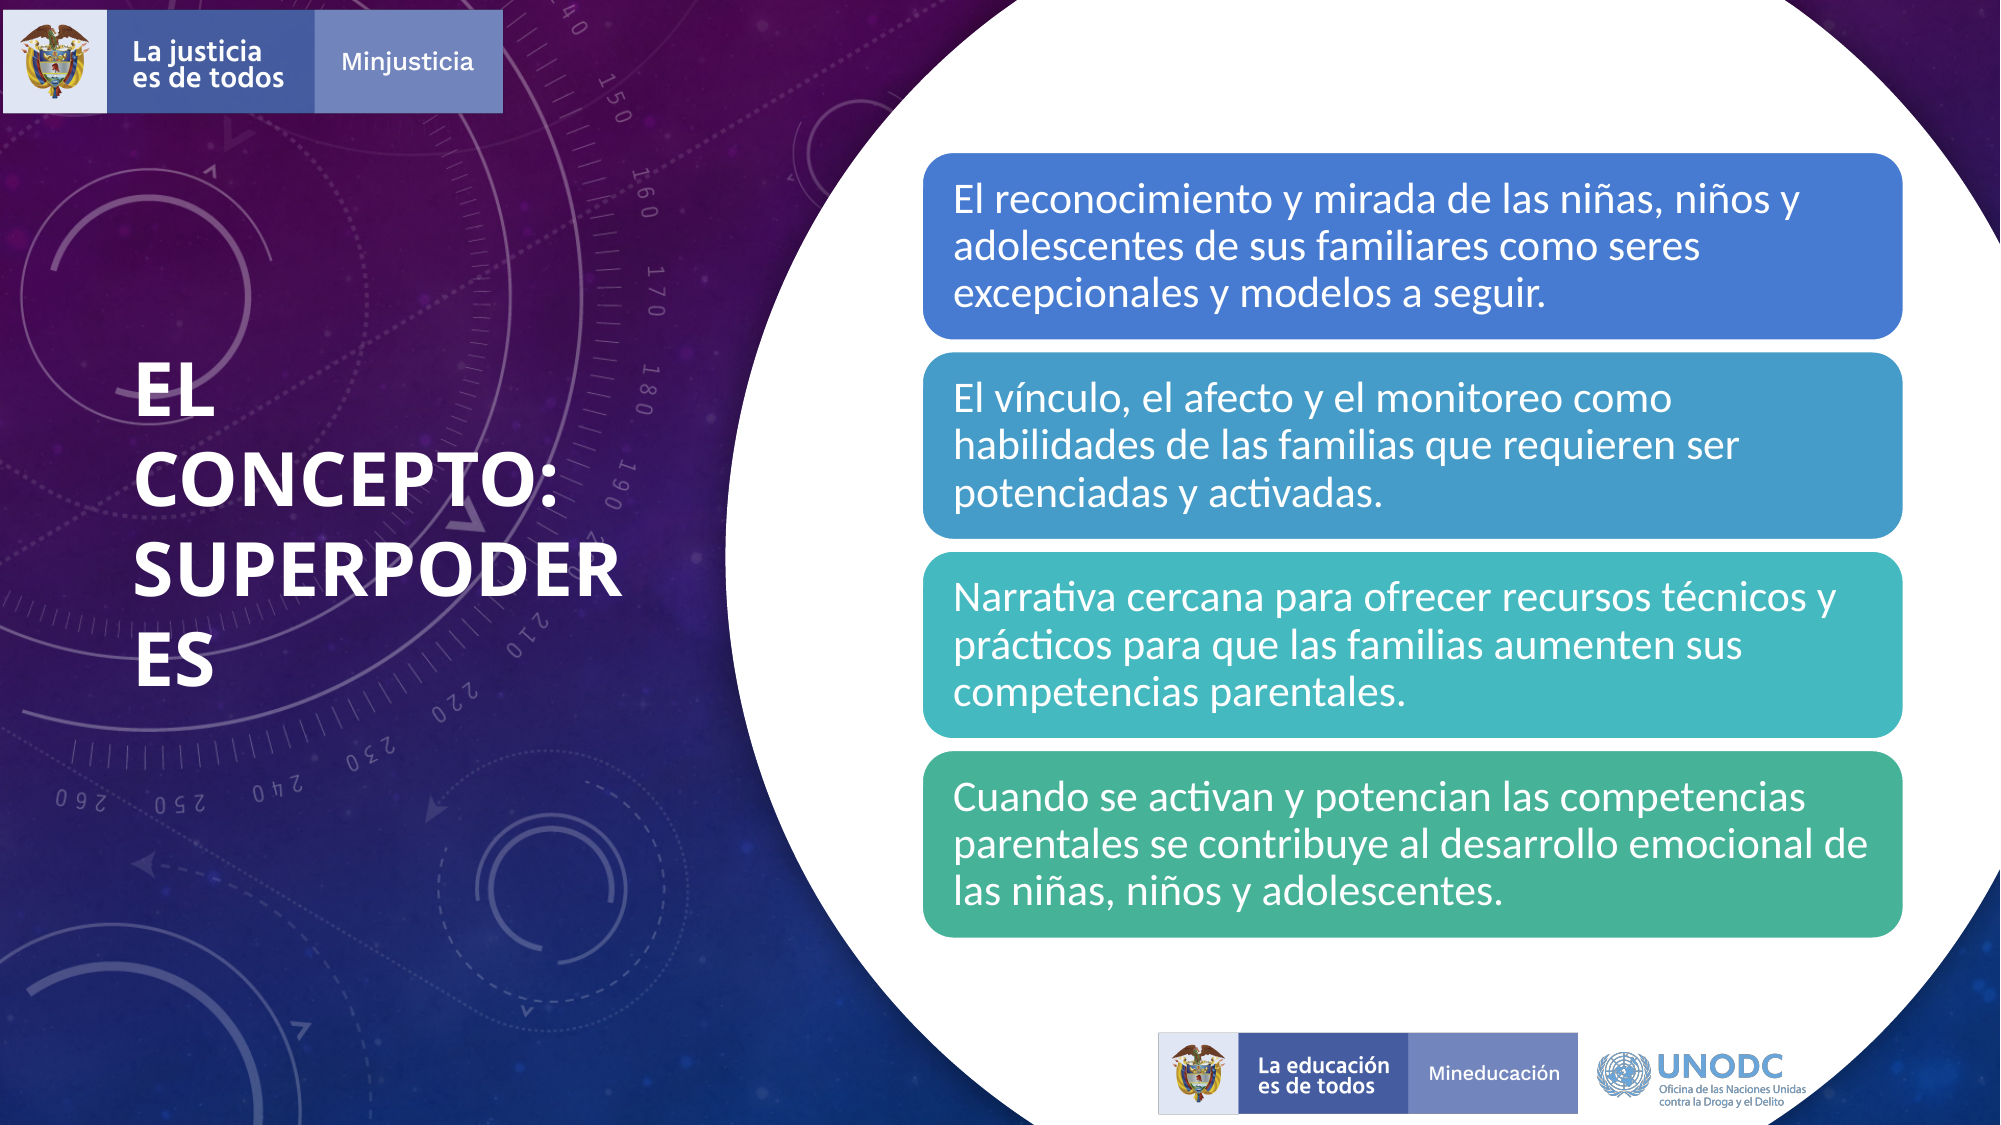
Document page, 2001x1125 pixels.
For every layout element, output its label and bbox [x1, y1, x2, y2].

picture [0, 0, 2000, 1125]
list [921, 135, 1905, 956]
